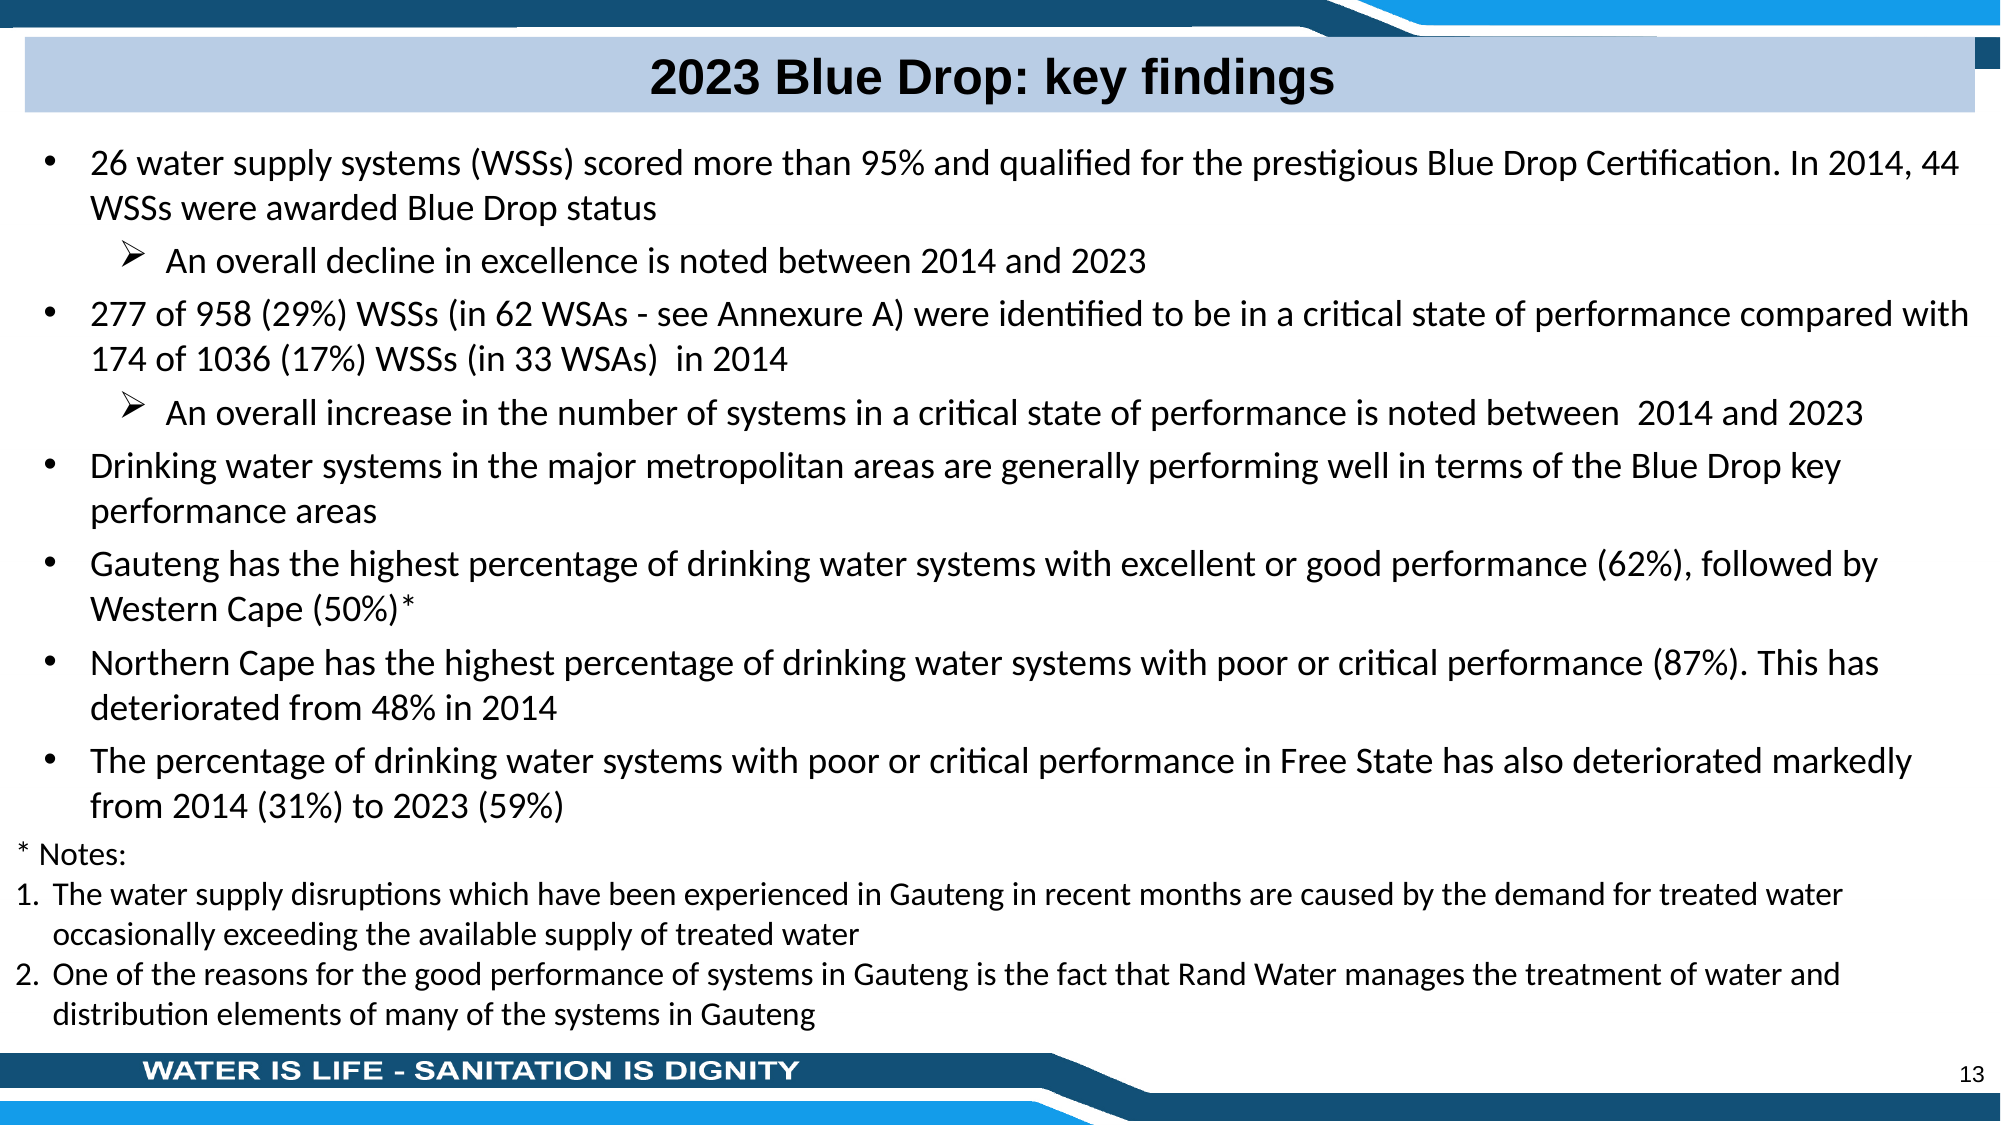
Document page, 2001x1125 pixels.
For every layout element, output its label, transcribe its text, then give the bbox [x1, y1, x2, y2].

text_box 26 water supply systems (WSSs) scored more than 95% and qualified for the prestigious Blue Drop Certification. In 2014, 44 WSSs were awarded Blue Drop status An overall decline in excellence is noted between 2014 and 2023 277 of 958 (29%) WSSs (in 62 WSAs - see Annexure A) were identified to be in a critical state of performance compared with 174 of 1036 (17%) WSSs (in 33 WSAs) in 2014 An overall increase in the number of systems in a critical state of performance is noted between 2014 and 2023 Drinking water systems in the major metropolitan areas are generally performing well in terms of the Blue Drop key performance areas Gauteng has the highest percentage of drinking water systems with excellent or good performance (62%), followed by Western Cape (50%)* Northern Cape has the highest percentage of drinking water systems with poor or critical performance (87%). This has deteriorated from 48% in 2014 The percentage of drinking water systems with poor or critical performance in Free State has also deteriorated markedly from 2014 (31%) to 2023 (59%) * Notes: The water supply disruptions which have been experienced in Gauteng in recent months are caused by the demand for treated water occasionally exceeding the available supply of treated water One of the reasons for the good performance of systems in Gauteng is the fact that Rand Water manages the treatment of water and distribution elements of many of the systems in Gauteng [0, 130, 2000, 1125]
picture [0, 0, 2001, 1125]
text_box 2023 Blue Drop: key findings [24, 36, 1975, 113]
